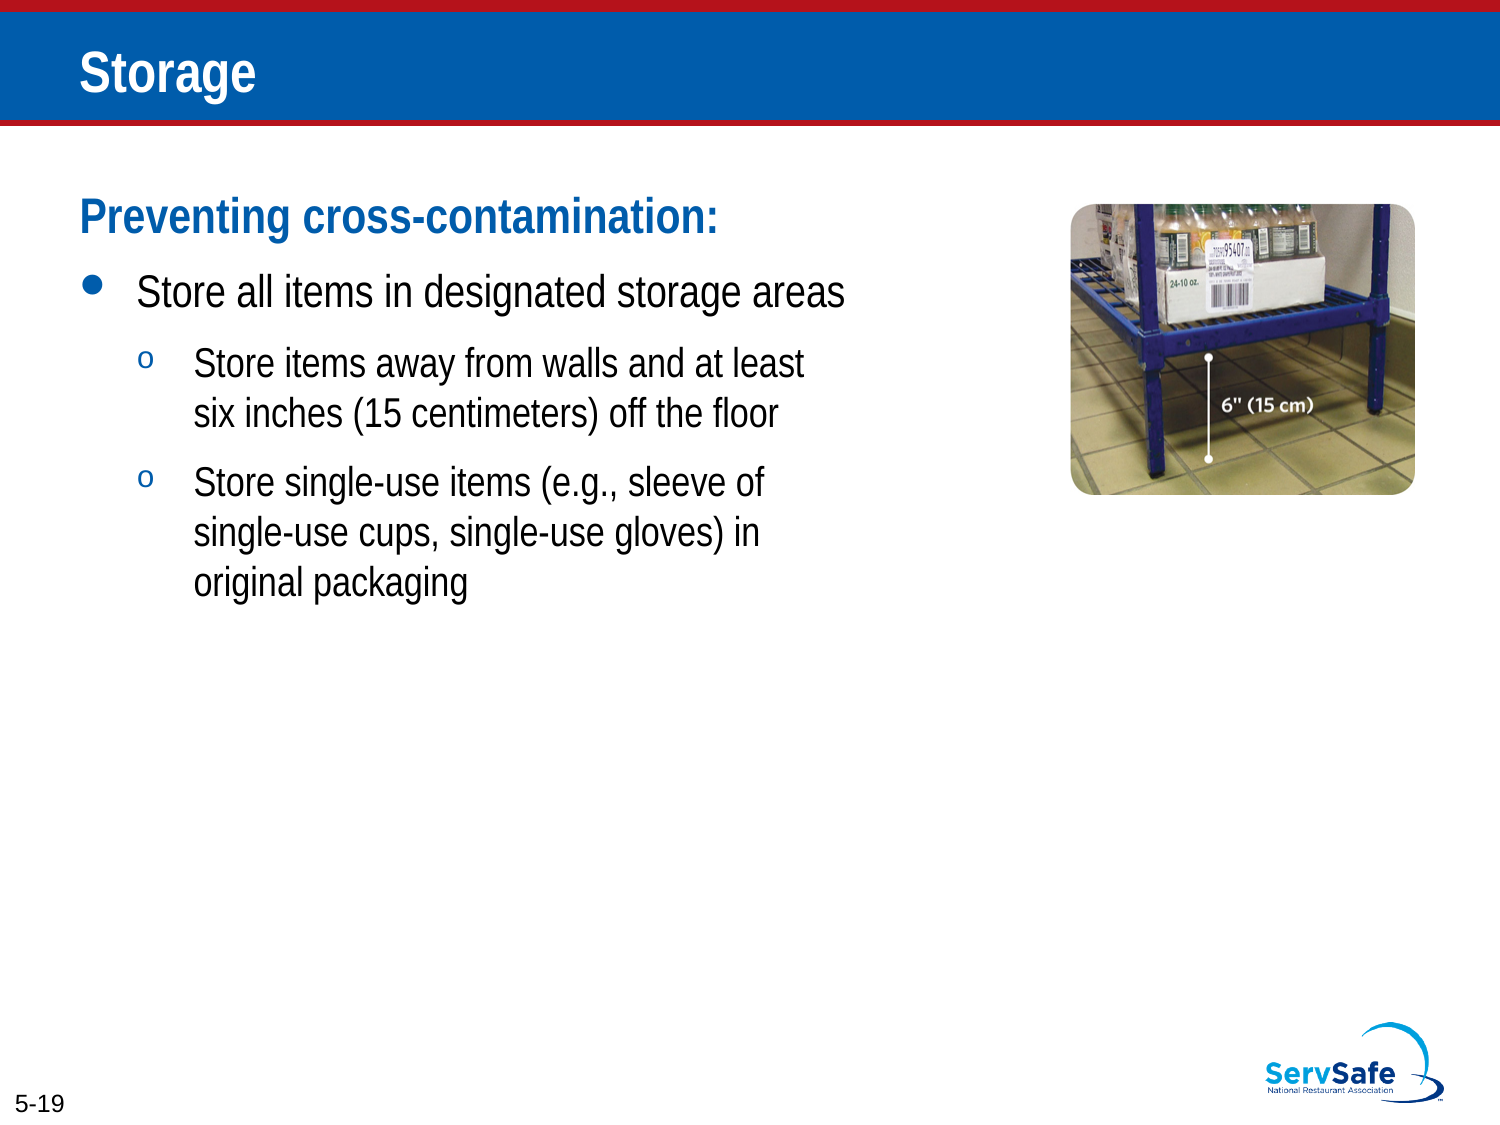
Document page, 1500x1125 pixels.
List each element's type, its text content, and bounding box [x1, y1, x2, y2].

picture [0, 12, 1500, 120]
picture [1070, 203, 1415, 495]
list Preventing cross-contamination: Store all items in designated storage areas Store items away from walls and at least six inches (15 centimeters) off the floor Store single-use items (e.g., sleeve of single-use cups, single-use gloves) in original packaging [64, 187, 988, 988]
title Storage [64, 26, 1428, 112]
picture [1265, 1022, 1444, 1103]
text_box 5-19 [0, 1080, 94, 1125]
